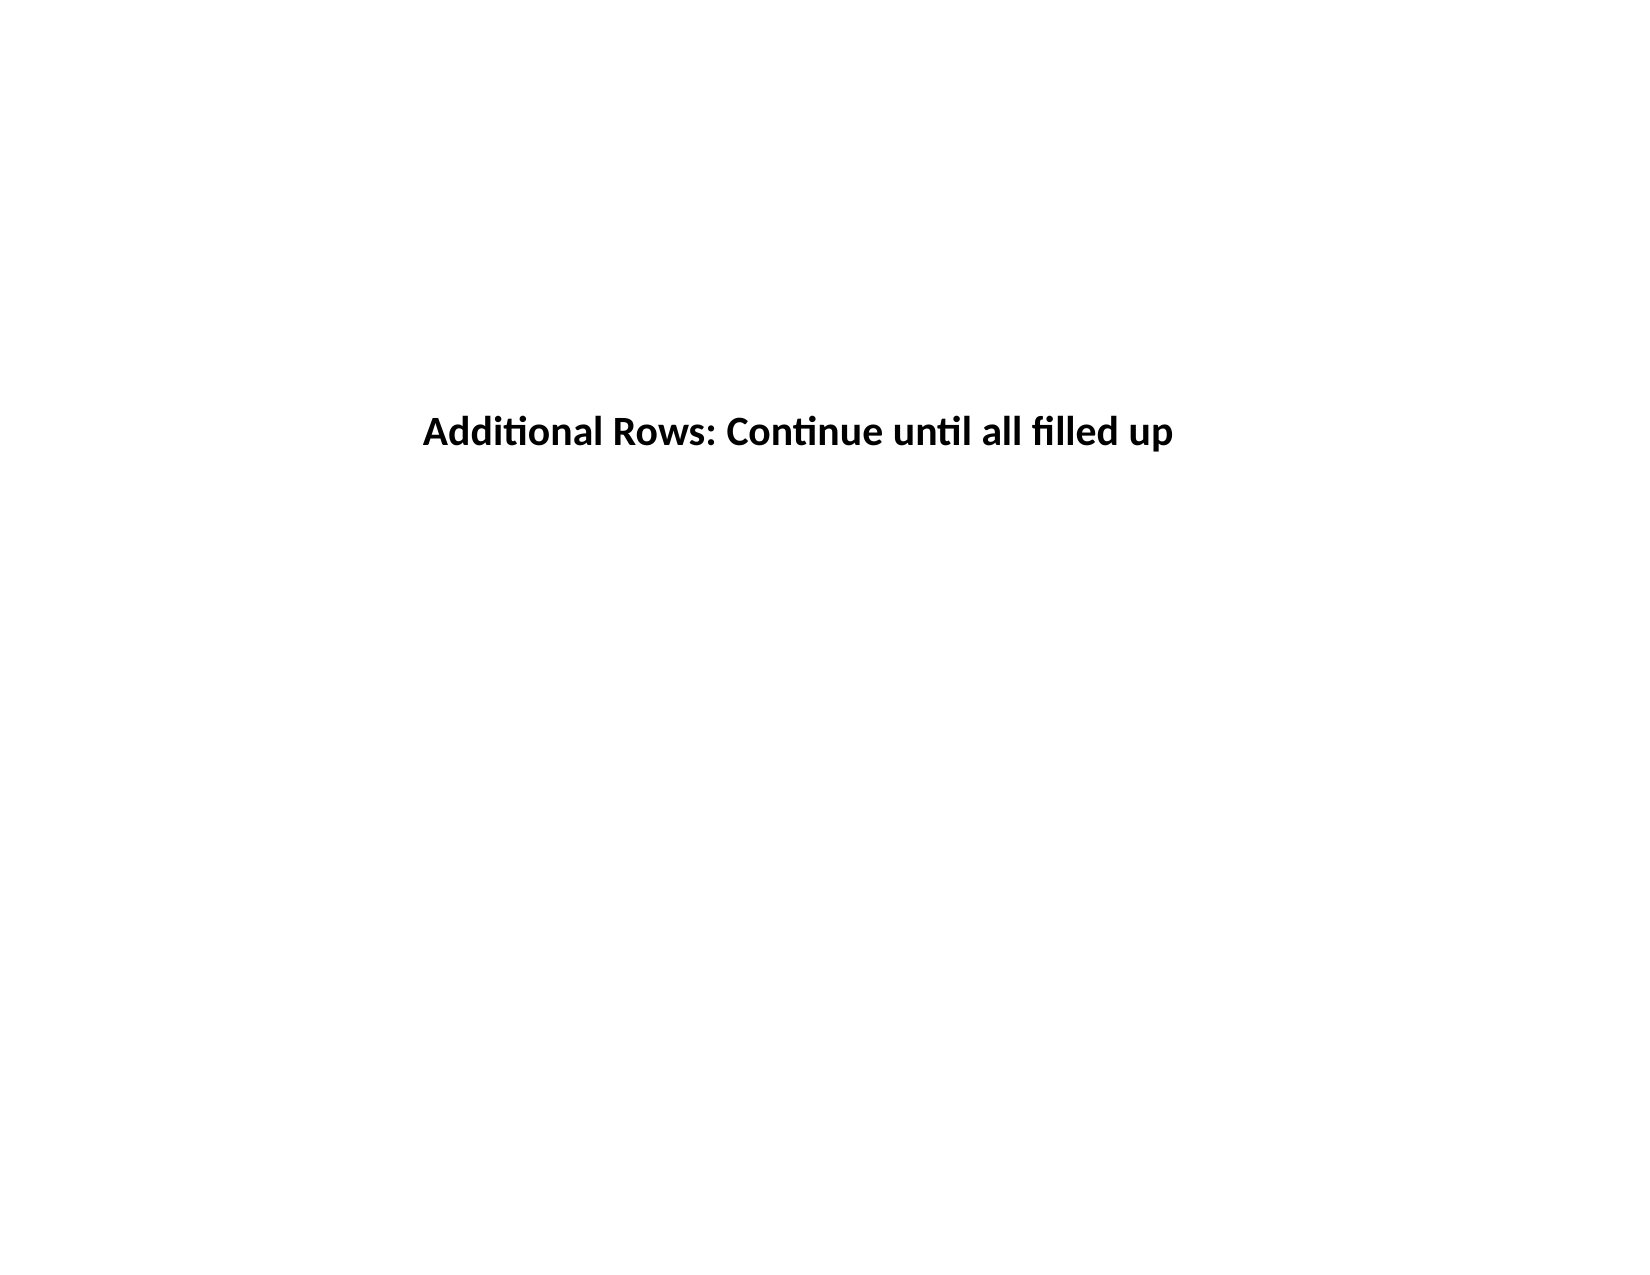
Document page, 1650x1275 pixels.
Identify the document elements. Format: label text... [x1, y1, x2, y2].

text_box Additional Rows: Continue until all filled up [408, 396, 1190, 462]
